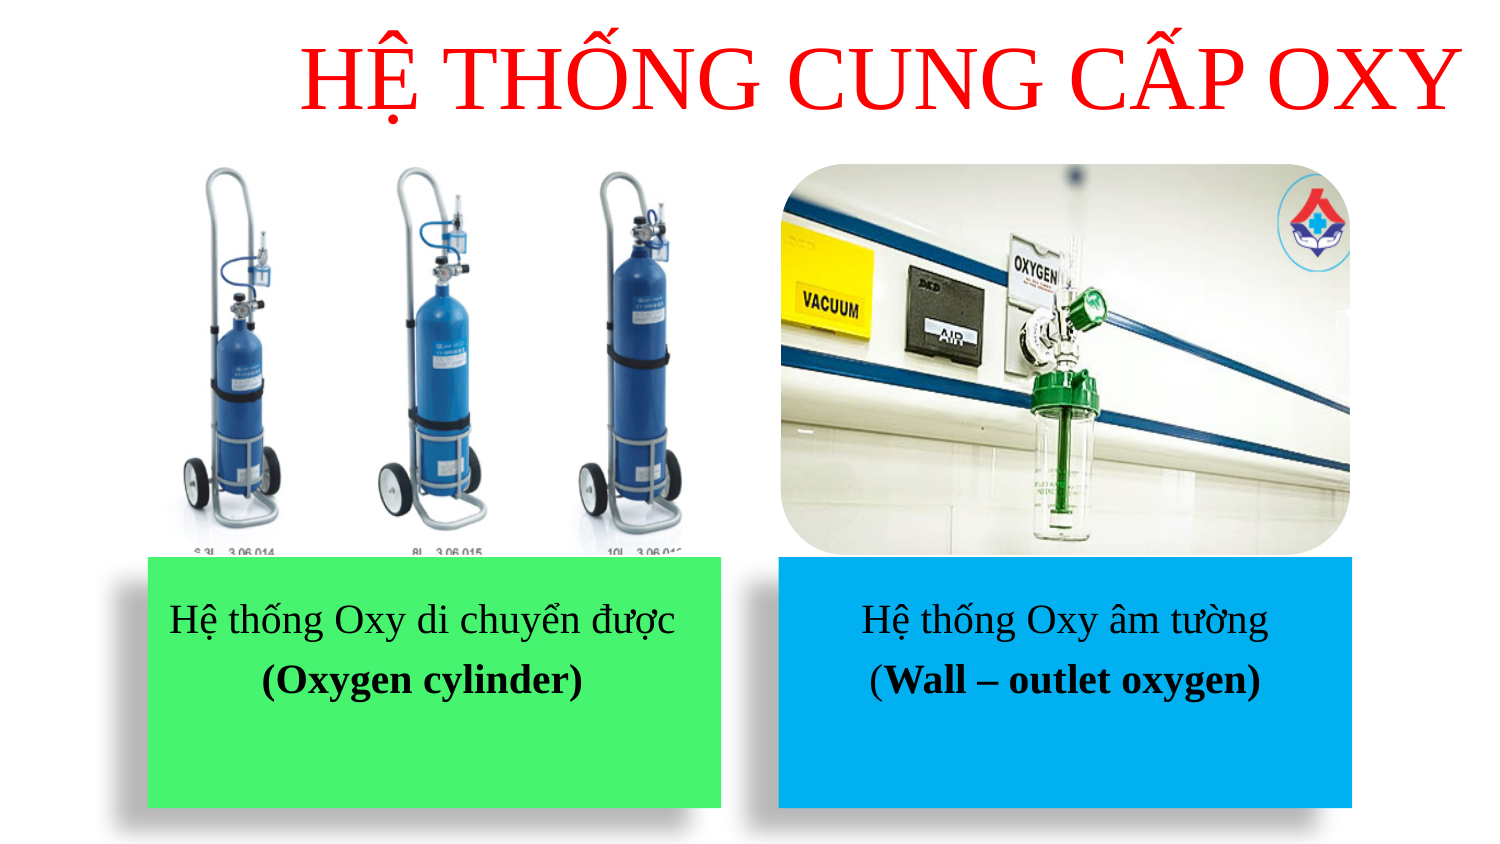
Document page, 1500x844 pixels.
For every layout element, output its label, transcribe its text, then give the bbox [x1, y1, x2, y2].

text_box [145, 159, 724, 555]
title HỆ THỐNG CUNG CẤP OXY [265, 0, 1500, 145]
text_box [776, 159, 1355, 555]
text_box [778, 556, 1353, 809]
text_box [123, 556, 722, 844]
